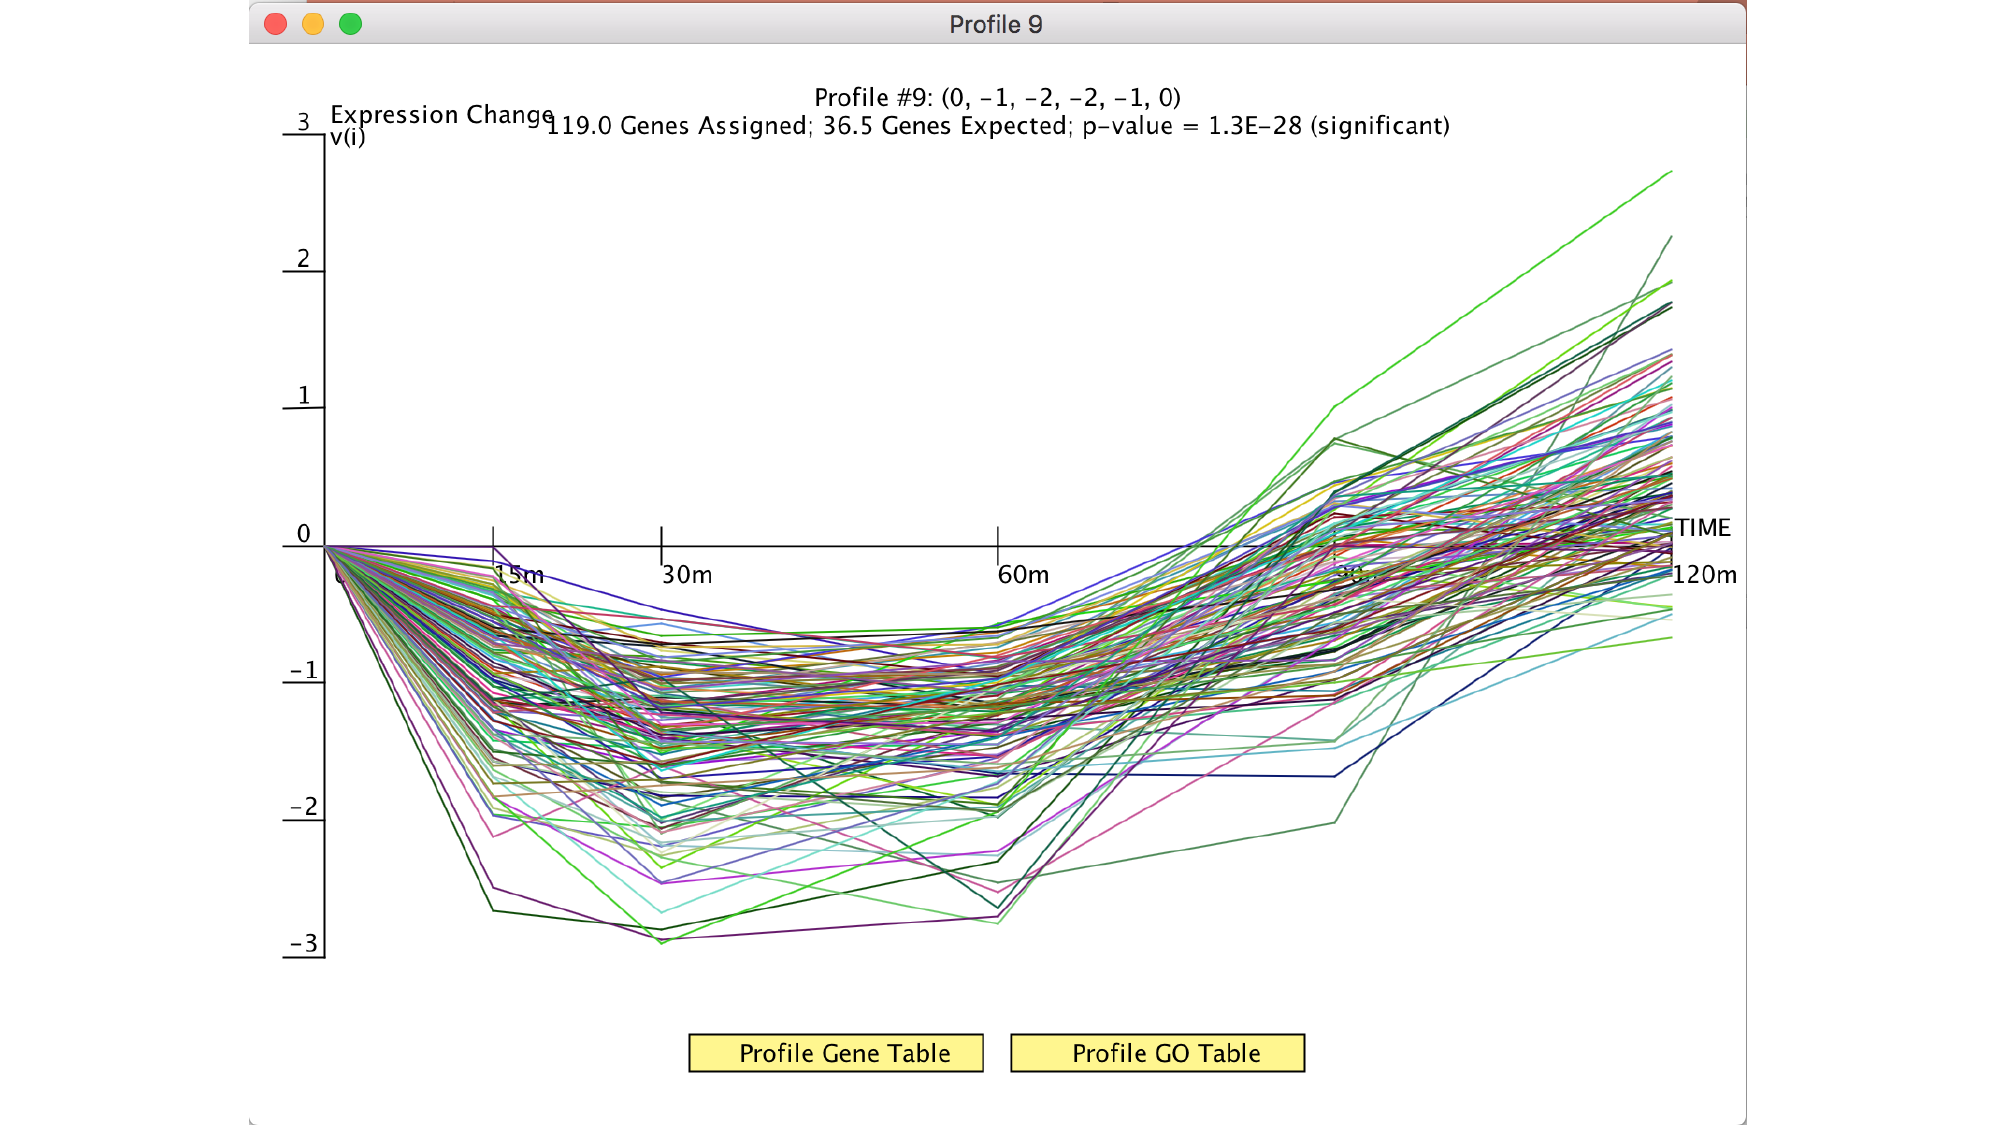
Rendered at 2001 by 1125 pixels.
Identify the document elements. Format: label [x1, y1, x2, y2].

picture [249, 0, 1747, 1125]
